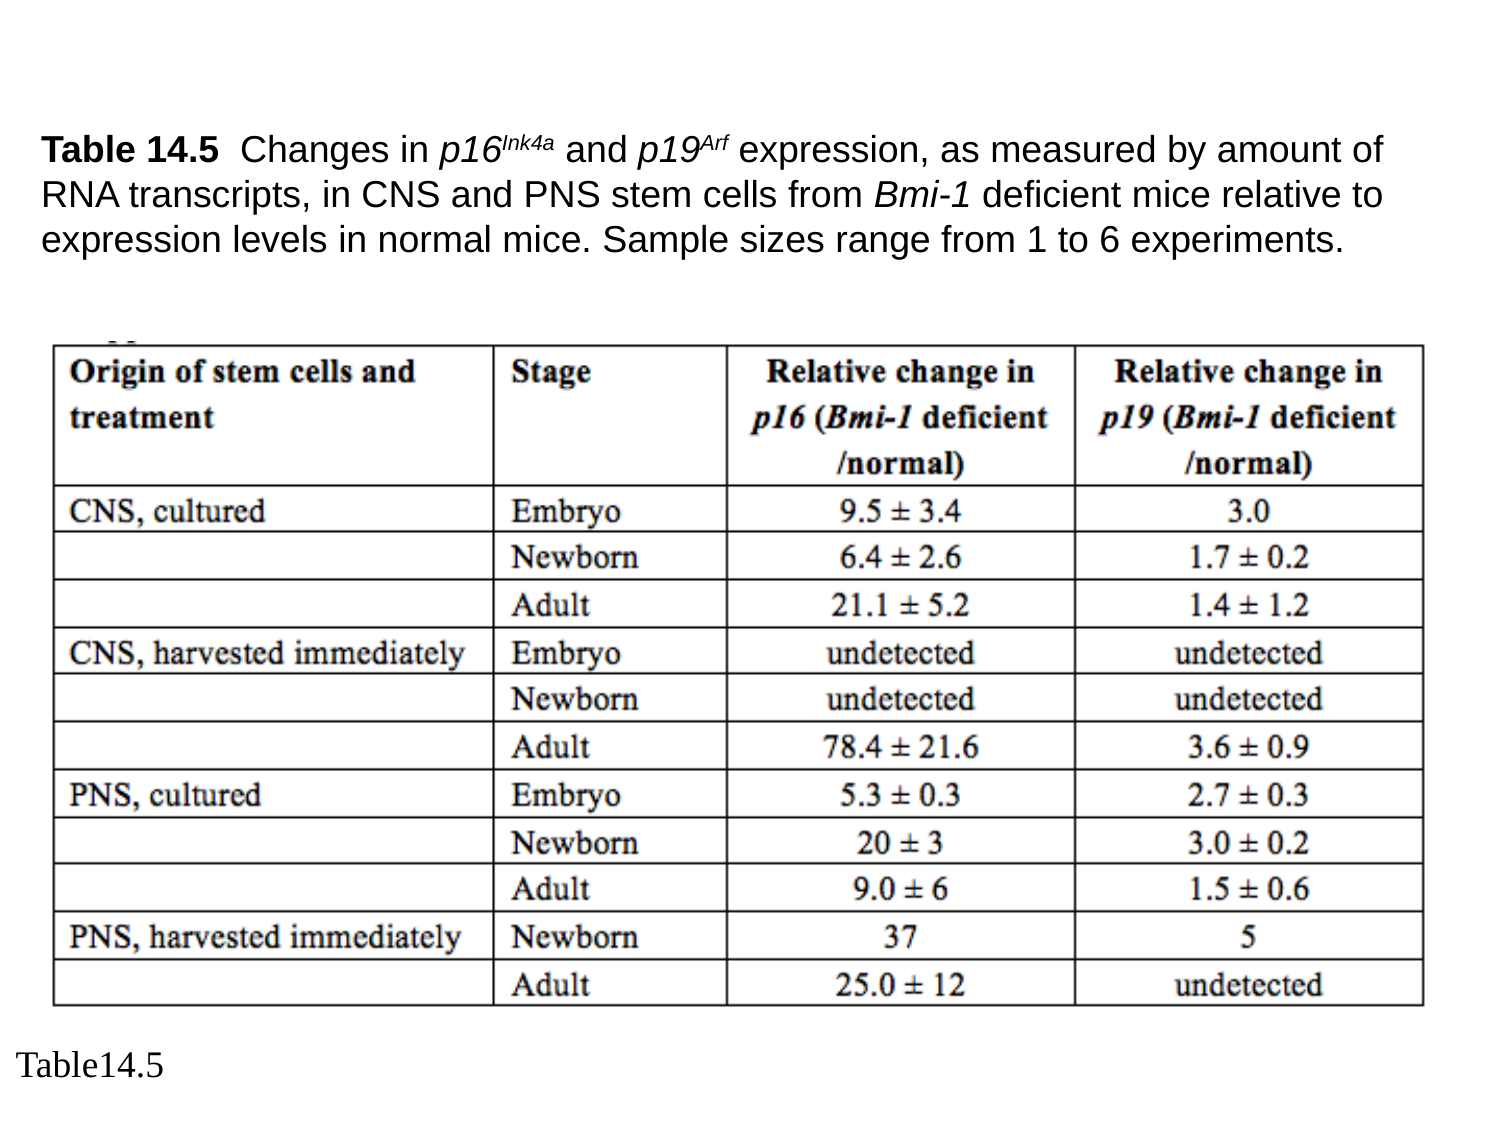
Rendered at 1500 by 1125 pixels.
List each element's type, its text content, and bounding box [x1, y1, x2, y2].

picture [46, 341, 1431, 1011]
text_box Table 14.5 Changes in p16Ink4a and p19Arf expression, as measured by amount of RNA transcripts, in CNS and PNS stem cells from Bmi-1 deficient mice relative to expression levels in normal mice. Sample sizes range from 1 to 6 experiments. [26, 117, 1417, 267]
text_box Table14.5 [0, 1032, 180, 1092]
